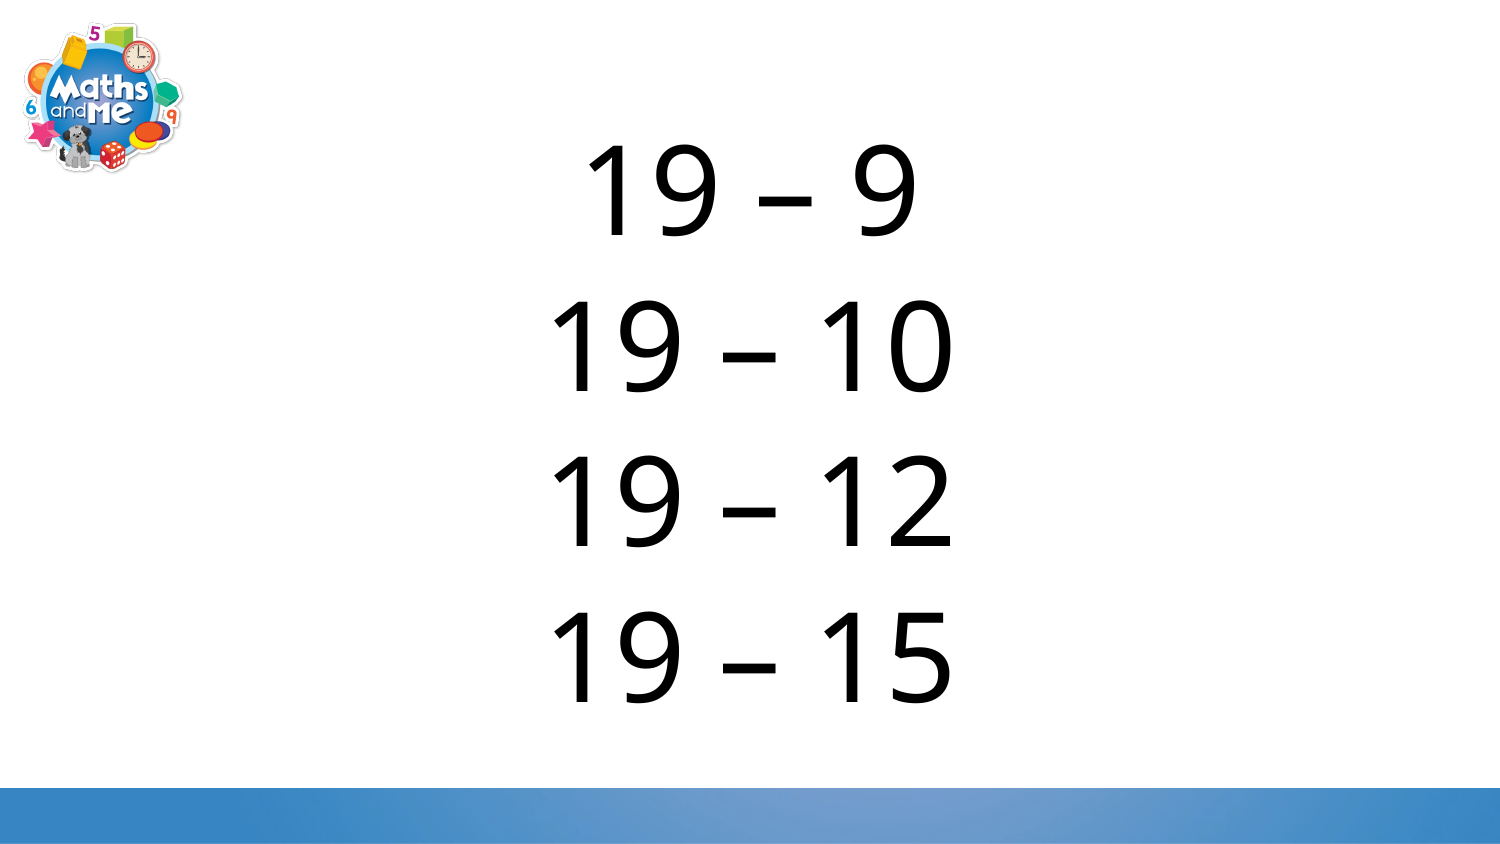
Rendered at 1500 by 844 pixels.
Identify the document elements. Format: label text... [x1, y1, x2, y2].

list 19 – 9 19 – 10 19 – 12 19 – 15 [243, 121, 1257, 722]
picture [0, 788, 1500, 844]
picture [20, 20, 186, 176]
